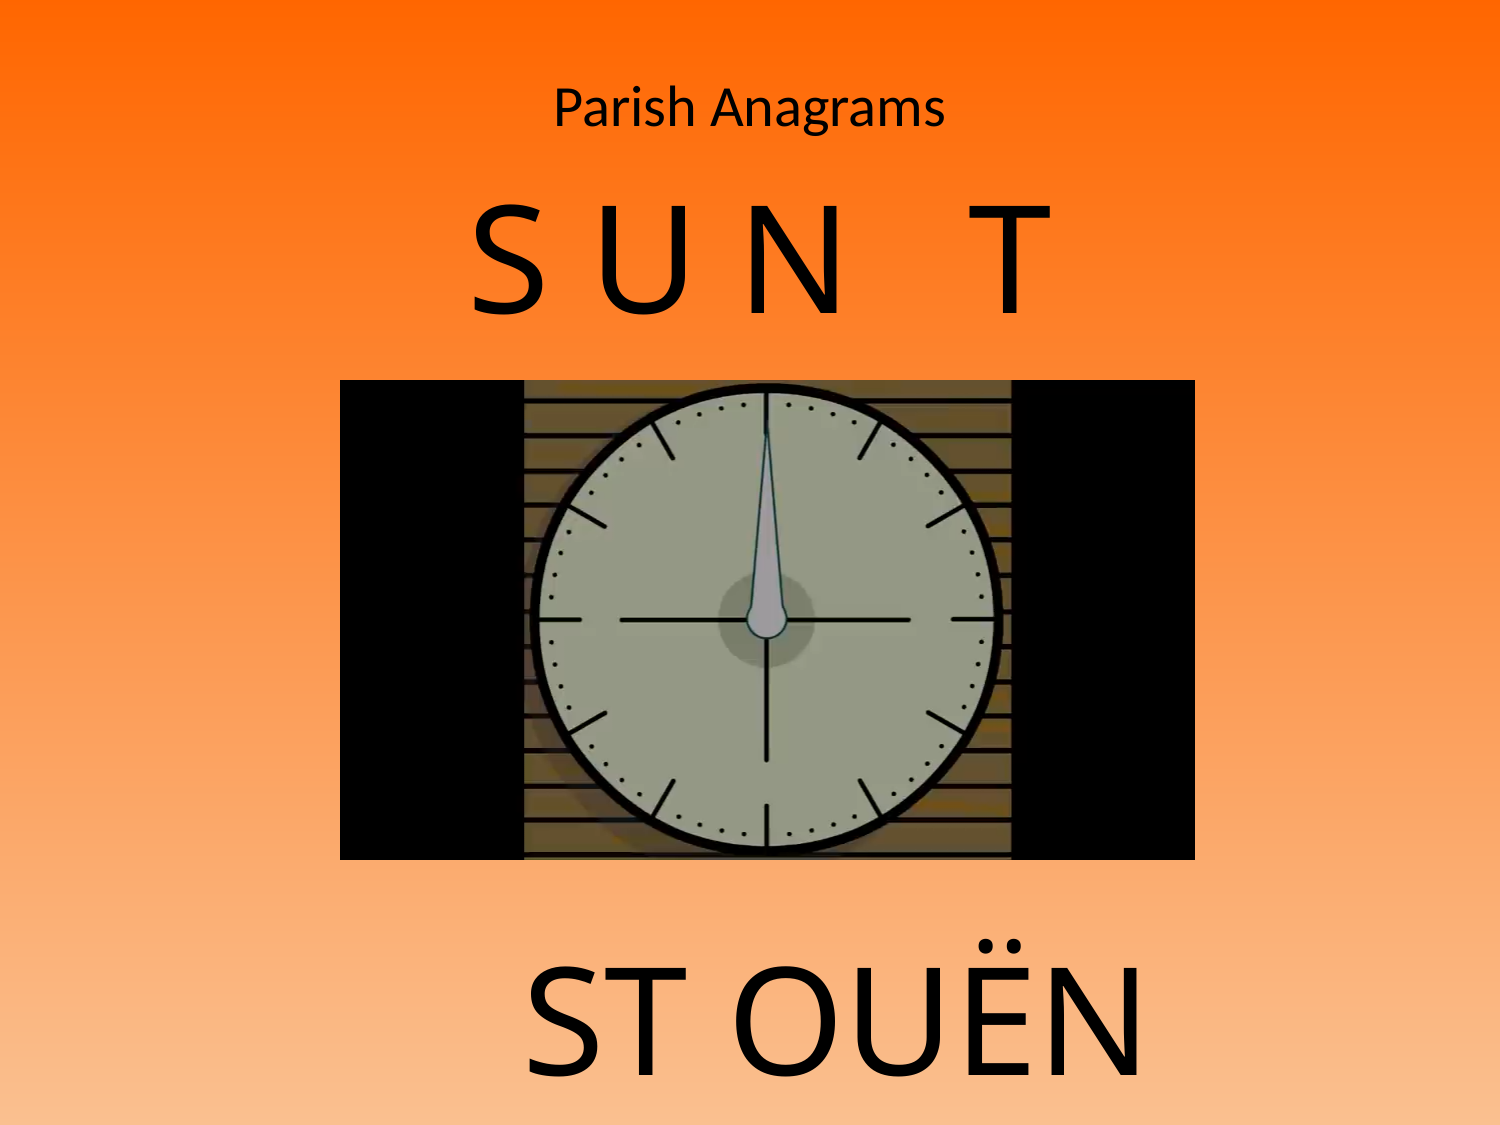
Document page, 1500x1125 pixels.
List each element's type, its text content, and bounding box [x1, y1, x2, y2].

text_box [338, 379, 1196, 861]
text_box ST OUËN [507, 918, 1276, 1114]
title Parish Anagrams [75, 9, 1425, 198]
text_box S U N T O E [452, 156, 1169, 377]
